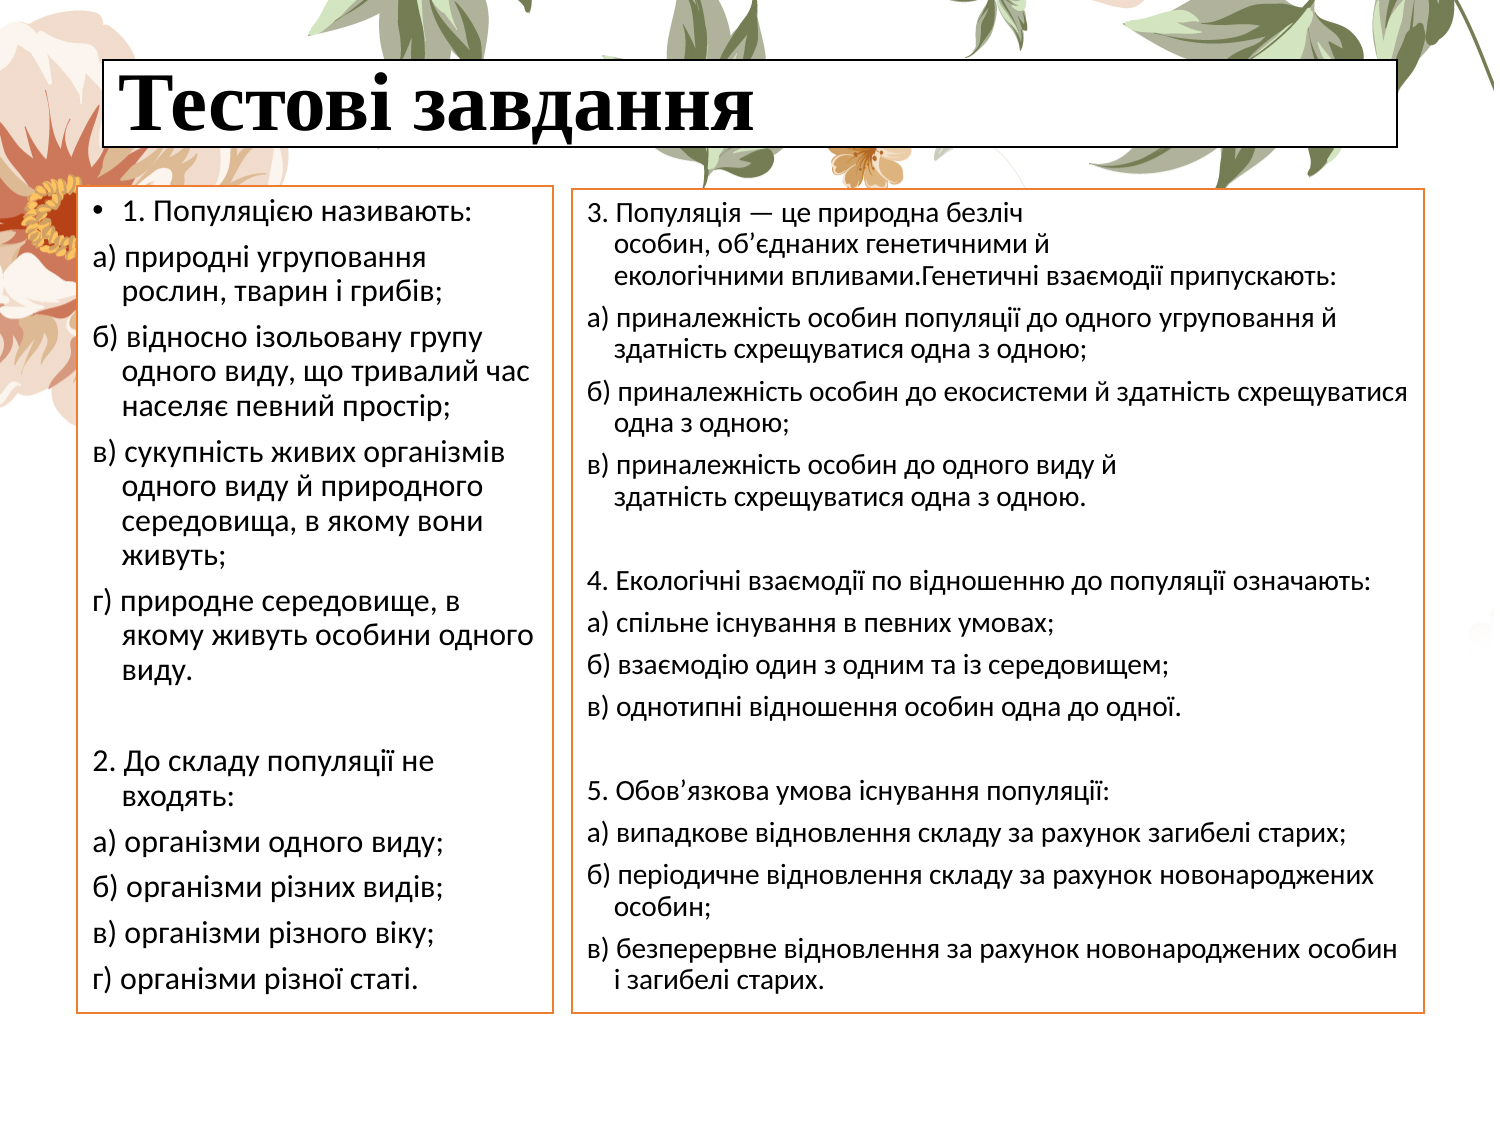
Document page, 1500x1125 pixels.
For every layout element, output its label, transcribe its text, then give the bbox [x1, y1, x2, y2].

picture [0, 0, 1500, 1125]
title Тестові завдання [102, 59, 1398, 148]
list 3. Популяція — це природна безліч особин, об’єднаних генетичними й екологічними впливами.Генетичні взаємодії припускають: а) приналежність особин популяції до одного угруповання й здатність схрещуватися одна з одною; б) приналежність особин до екосистеми й здатність схрещуватися одна з одною; в) приналежність особин до одного виду й здатність схрещуватися одна з одною. 4. Екологічні взаємодії по відношенню до популяції означають: а) спільне існування в певних умовах; б) взаємодію один з одним та із середовищем; в) однотипні відношення особин одна до одної. 5. Обов’язкова умова існування популяції: а) випадкове відновлення складу за рахунок загибелі старих; б) періодичне відновлення складу за рахунок новонароджених особин; в) безперервне відновлення за рахунок новонароджених особин і загибелі старих. [571, 188, 1425, 1014]
list 1. Популяцією називають: а) природні угруповання рослин, тварин і грибів; б) відносно ізольовану групу одного виду, що тривалий час населяє певний простір; в) сукупність живих організмів одного виду й природного середовища, в якому вони живуть; г) природне середовище, в якому живуть особини одного виду. 2. До складу популяції не входять: а) організми одного виду; б) організми різних видів; в) організми різного віку; г) організми різної статі. [76, 185, 554, 1014]
